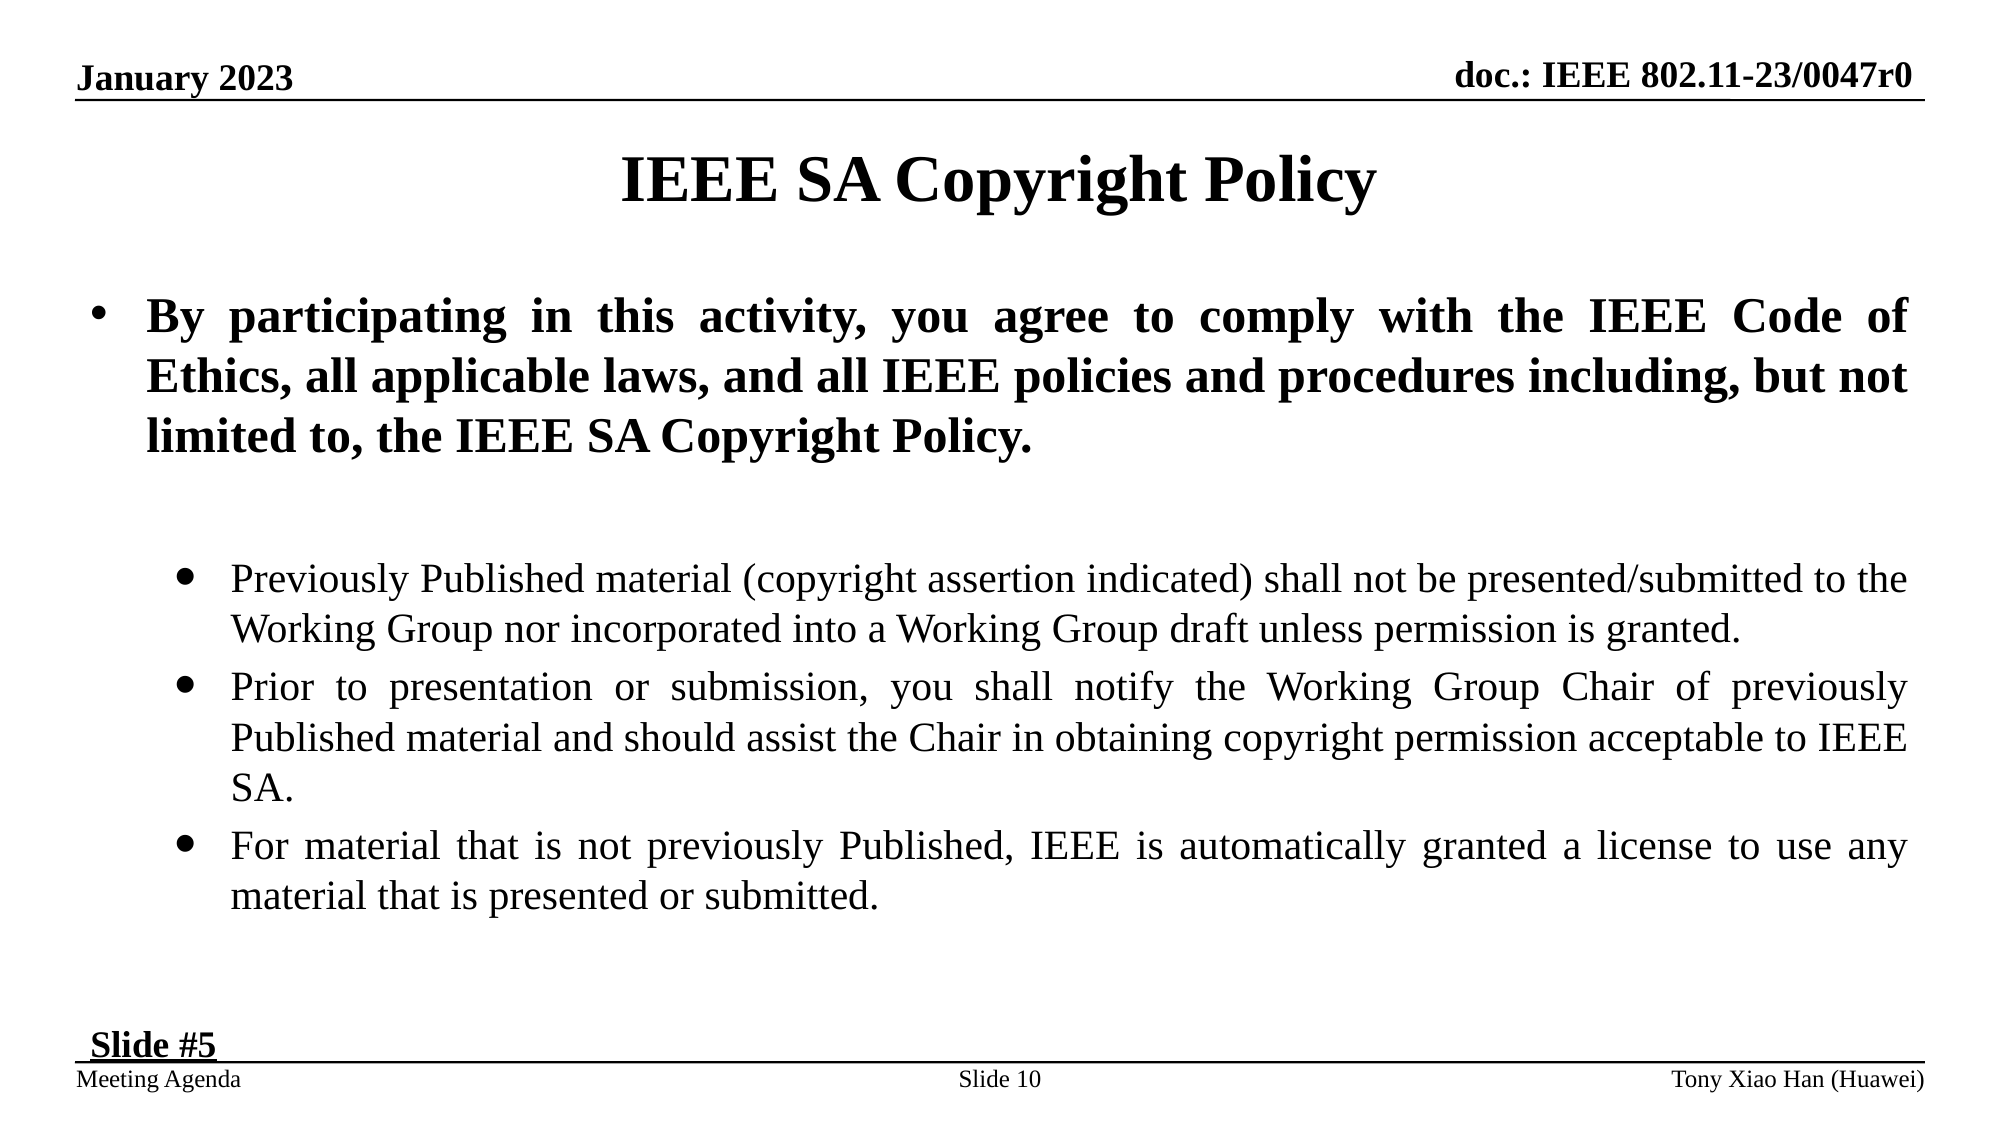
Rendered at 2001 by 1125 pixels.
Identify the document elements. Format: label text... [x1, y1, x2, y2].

text_box Slide #5 [75, 1012, 232, 1073]
list By participating in this activity, you agree to comply with the IEEE Code of Ethics, all applicable laws, and all IEEE policies and procedures including, but not limited to, the IEEE SA Copyright Policy. Previously Published material (copyright assertion indicated) shall not be presented/submitted to the Working Group nor incorporated into a Working Group draft unless permission is granted. Prior to presentation or submission, you shall notify the Working Group Chair of previously Published material and should assist the Chair in obtaining copyright permission acceptable to IEEE SA. For material that is not previously Published, IEEE is automatically granted a license to use any material that is presented or submitted. [75, 275, 1925, 1038]
text_box IEEE SA Copyright Policy [362, 87, 1638, 263]
